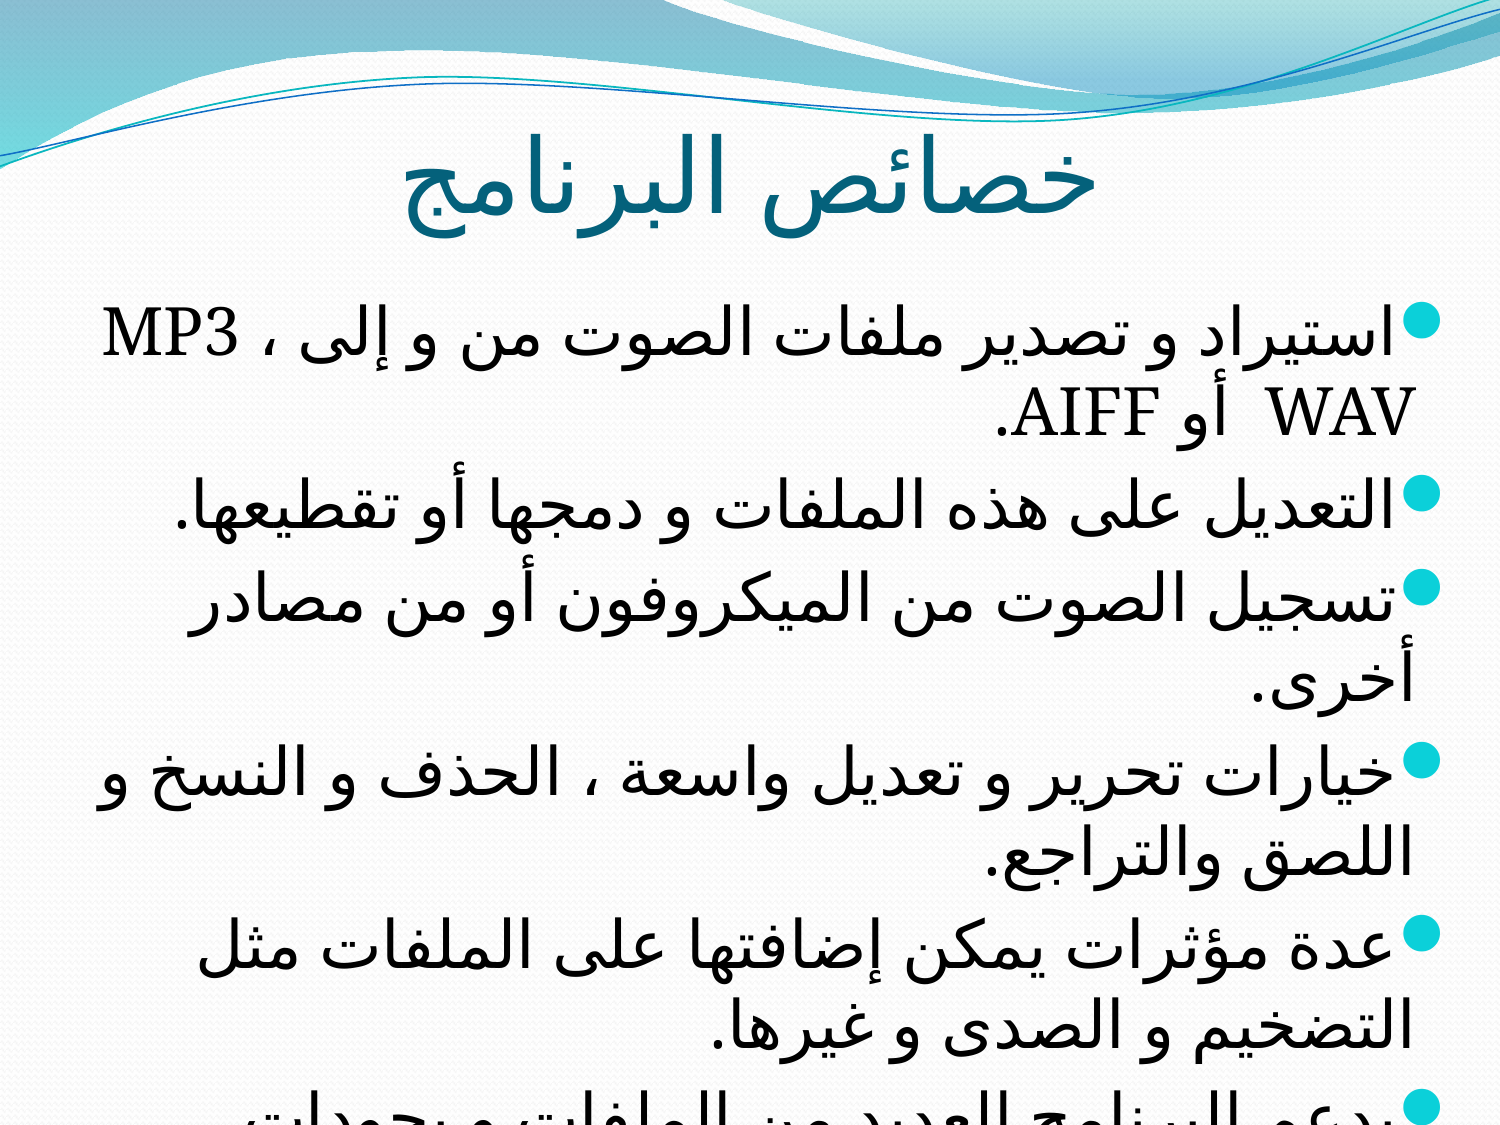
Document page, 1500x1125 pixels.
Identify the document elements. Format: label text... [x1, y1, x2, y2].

title خصائص البرنامج [75, 46, 1425, 235]
list استيراد و تصدير ملفات الصوت من و إلى MP3 ، WAV أو AIFF. التعديل على هذه الملفات و دمجها أو تقطيعها. تسجيل الصوت من الميكروفون أو من مصادر أخرى. خيارات تحرير و تعديل واسعة ، الحذف و النسخ و اللصق والتراجع. عدة مؤثرات يمكن إضافتها على الملفات مثل التضخيم و الصدى و غيرها. يدعم البرنامج العديد من الملفات و بجودات مختلفة. تحويل الأشرطة والسجلات إلى التسجيلات الرقمية أو الأقراص المدمجة. [35, 281, 1477, 1032]
